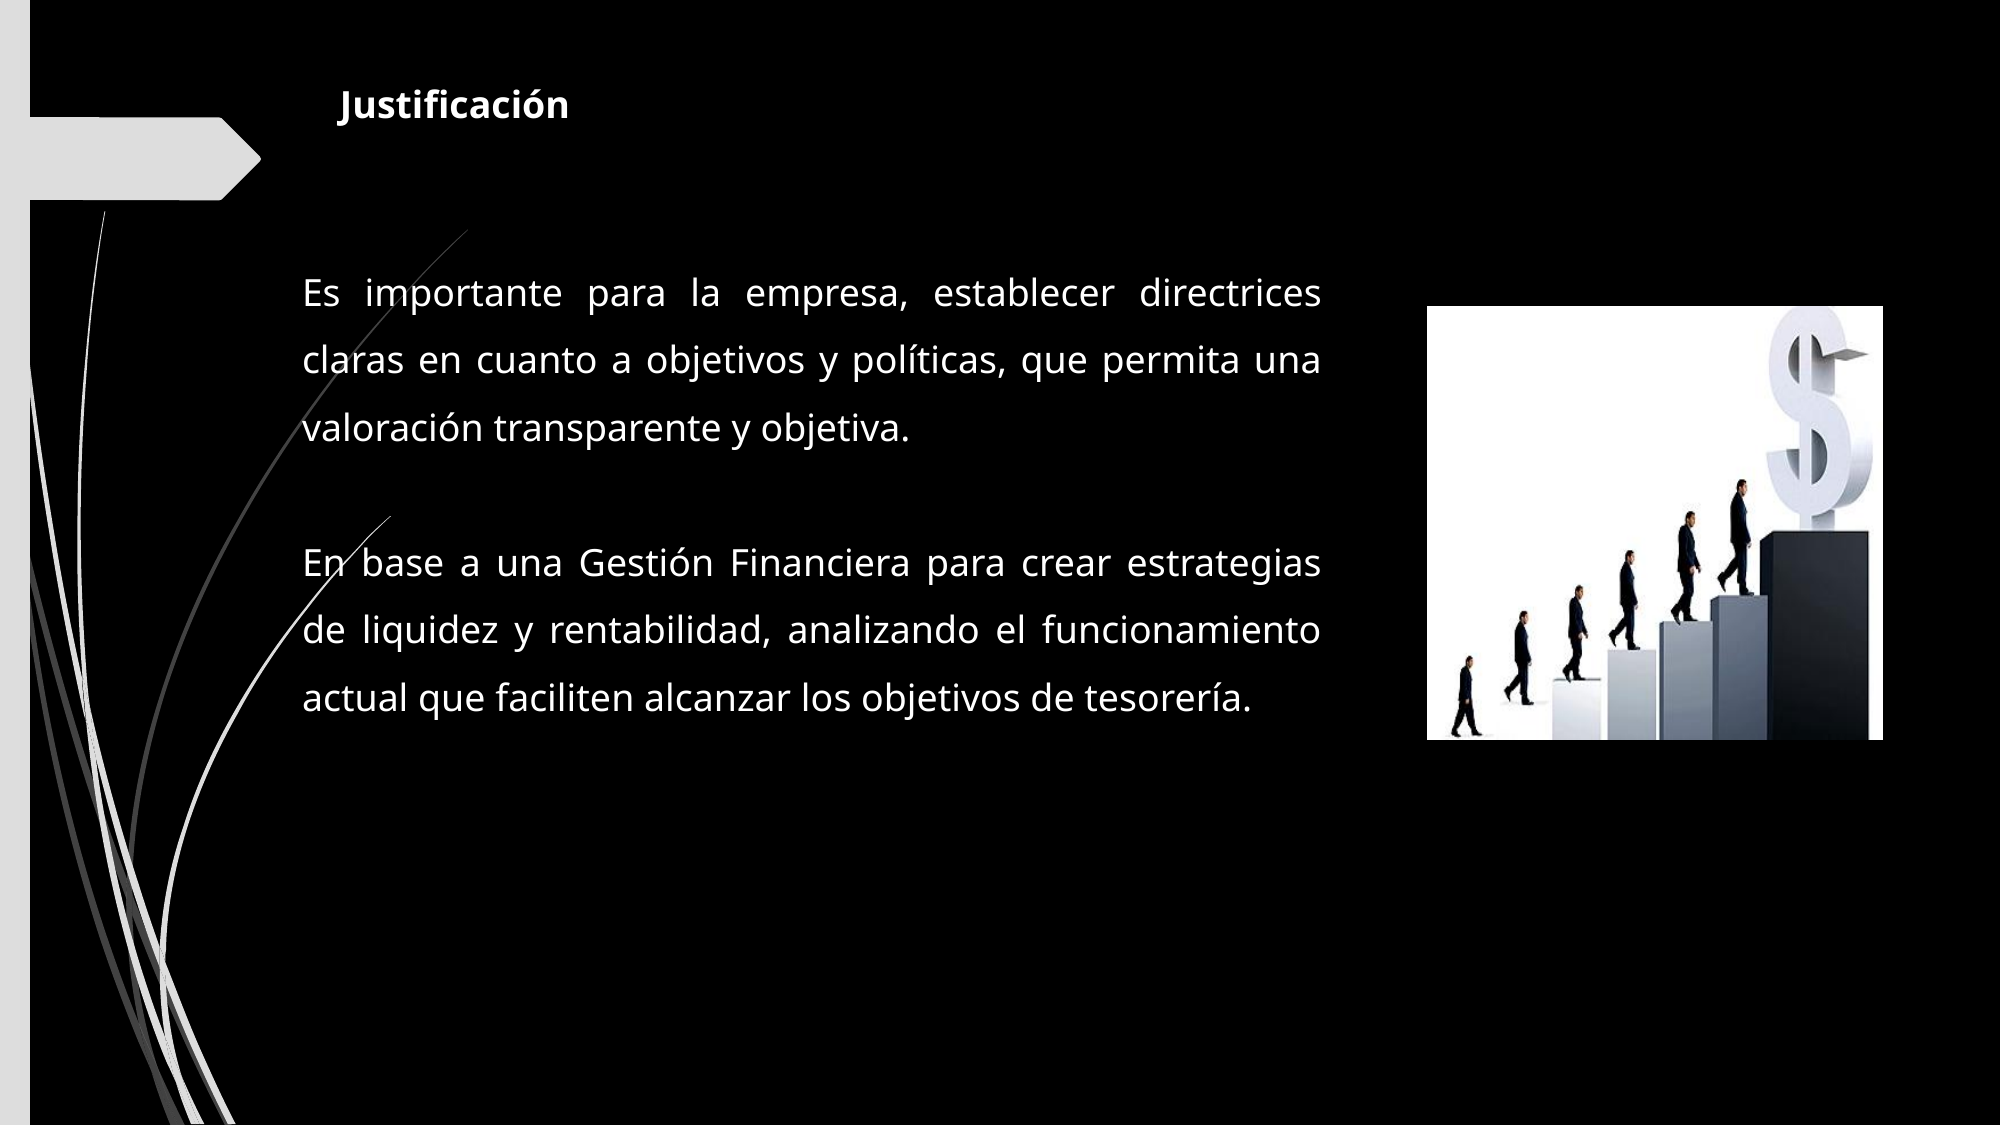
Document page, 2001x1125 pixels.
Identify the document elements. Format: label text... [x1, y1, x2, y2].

text_box Justificación [325, 73, 989, 134]
picture [1427, 305, 1883, 740]
text_box Es importante para la empresa, establecer directrices claras en cuanto a objetivos y políticas, que permita una valoración transparente y objetiva. En base a una Gestión Financiera para crear estrategias de liquidez y rentabilidad, analizando el funcionamiento actual que faciliten alcanzar los objetivos de tesorería. [287, 238, 1338, 811]
